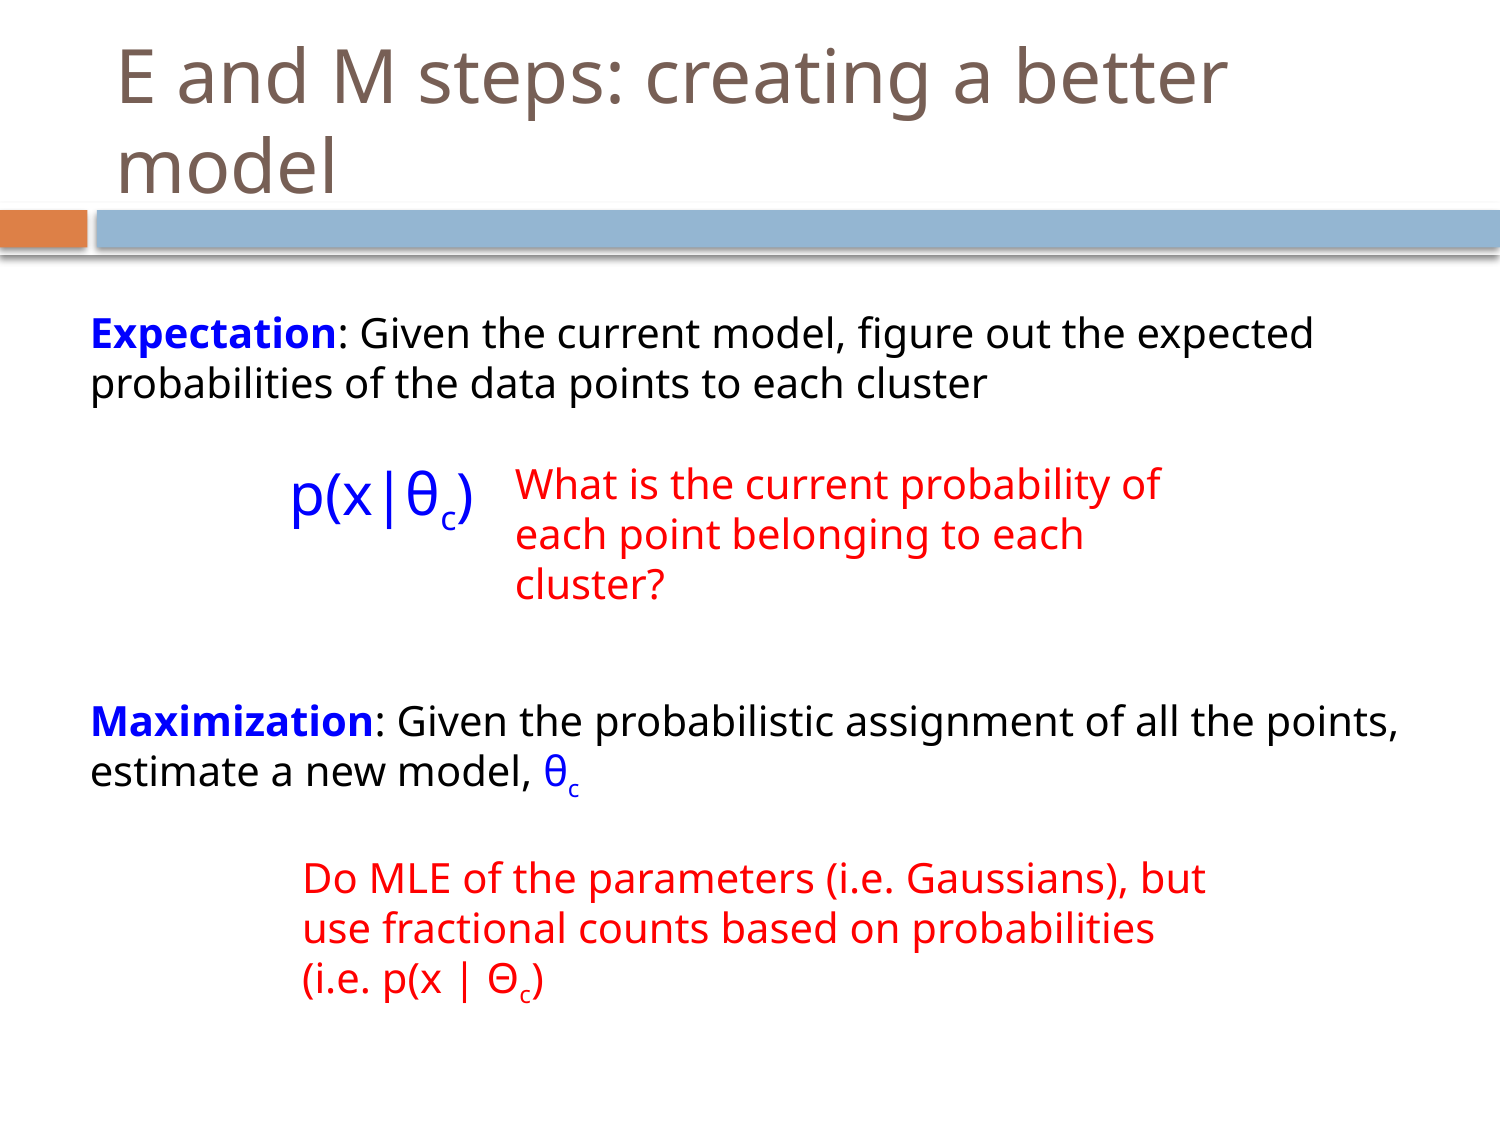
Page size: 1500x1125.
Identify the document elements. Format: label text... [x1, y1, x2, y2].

text_box Do MLE of the parameters (i.e. Gaussians), but use fractional counts based on probabilities (i.e. p(x | Θc) [287, 843, 1250, 1016]
text_box p(x|θc) [274, 450, 489, 545]
text_box Expectation: Given the current model, figure out the expected probabilities of the data points to each cluster [75, 299, 1463, 415]
title E and M steps: creating a better model [100, 37, 1438, 200]
text_box What is the current probability of each point belonging to each cluster? [499, 450, 1250, 615]
text_box Maximization: Given the probabilistic assignment of all the points, estimate a new model, θc [75, 687, 1450, 810]
